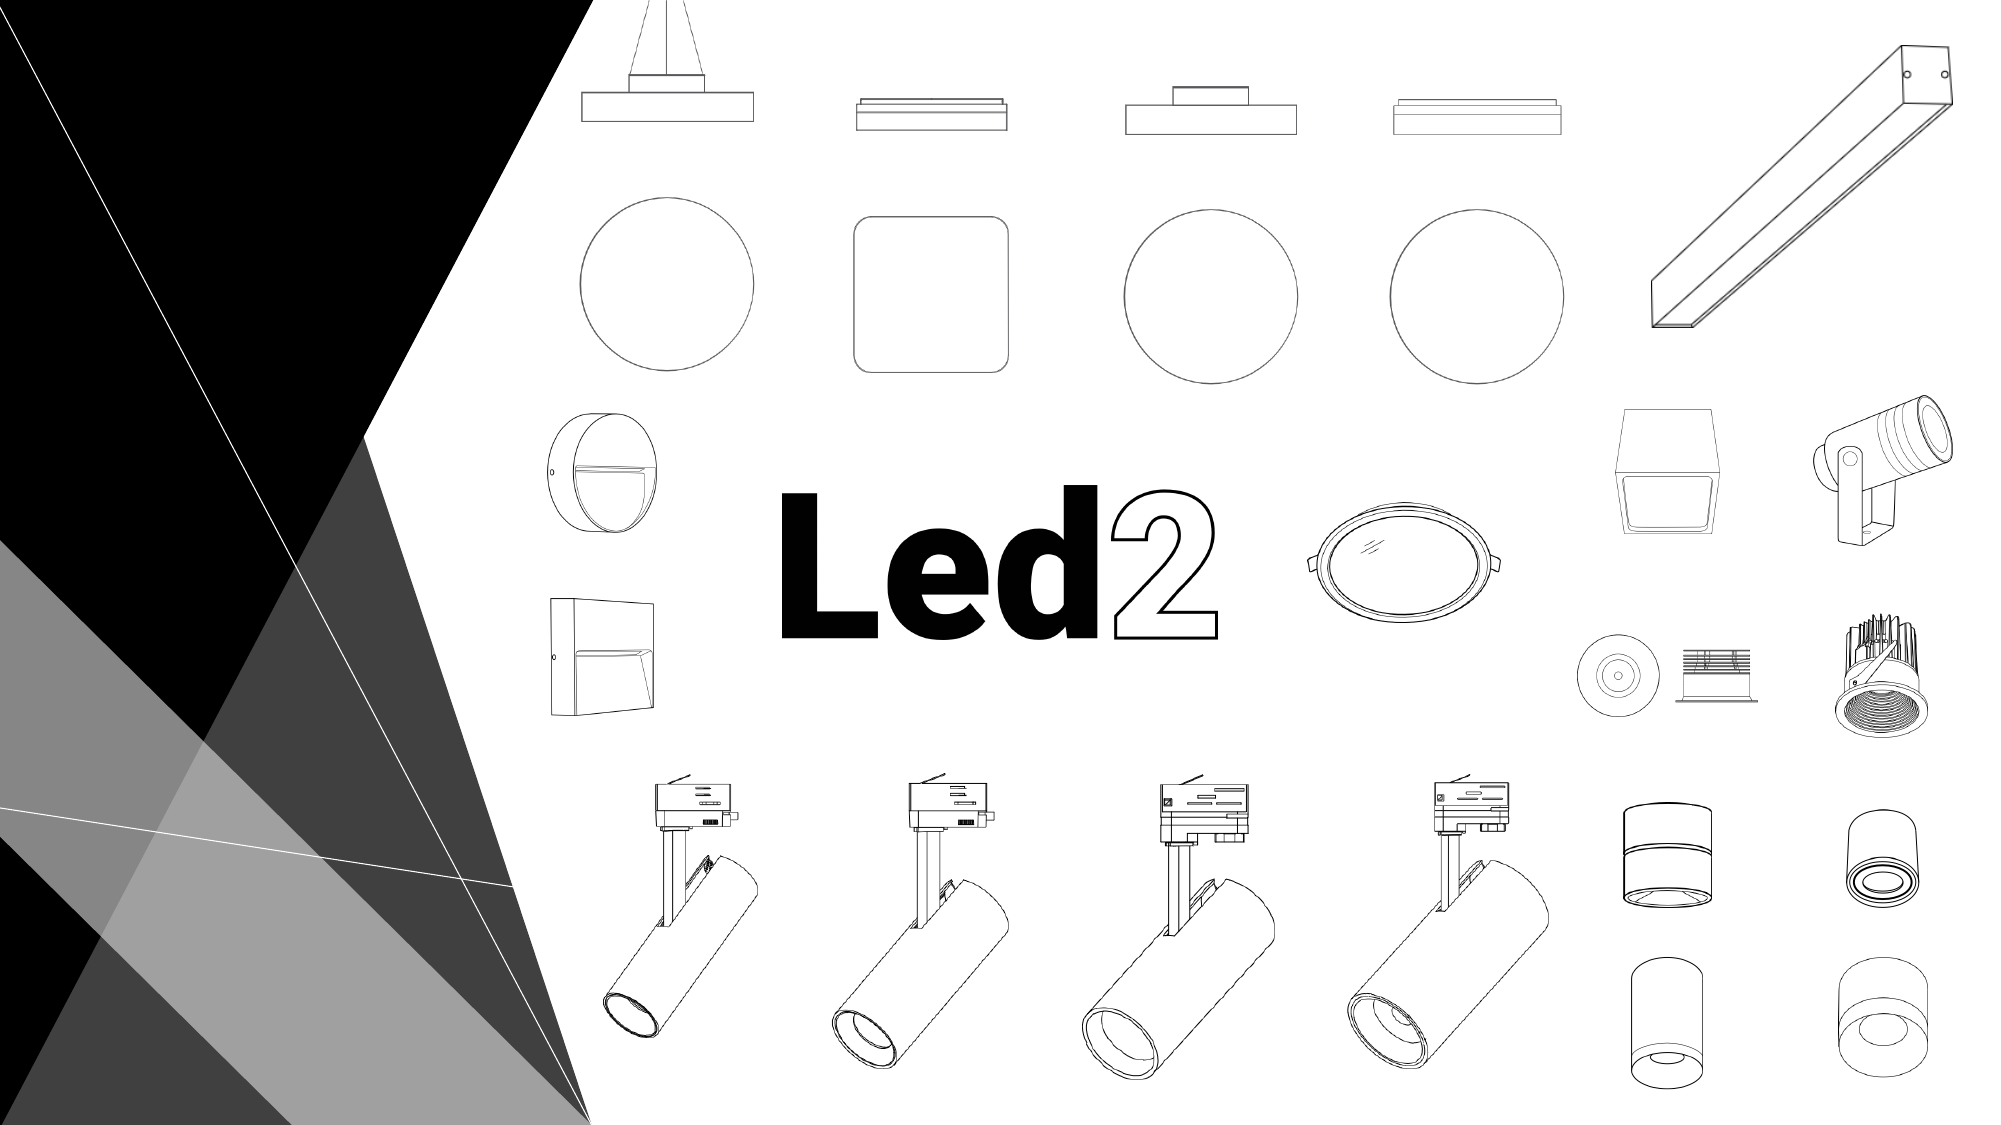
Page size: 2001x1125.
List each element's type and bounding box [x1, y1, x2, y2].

text_box [1120, 86, 1300, 386]
picture [1835, 613, 1928, 738]
picture [1082, 774, 1275, 1080]
picture [1615, 409, 1720, 534]
text_box [0, 805, 551, 893]
picture [1651, 45, 1953, 328]
picture [1623, 802, 1712, 908]
picture [1845, 809, 1920, 908]
picture [1813, 395, 1953, 546]
picture [1347, 774, 1549, 1069]
picture [547, 413, 657, 533]
text_box [576, 0, 756, 374]
text_box [853, 98, 1009, 373]
picture [1307, 502, 1501, 623]
picture [603, 774, 758, 1038]
picture [1577, 634, 1758, 717]
picture [550, 598, 654, 716]
text_box [0, 0, 592, 1125]
text_box [1386, 99, 1566, 386]
picture [781, 485, 1218, 640]
picture [831, 773, 1009, 1069]
picture [1631, 956, 1703, 1090]
picture [1838, 956, 1928, 1078]
